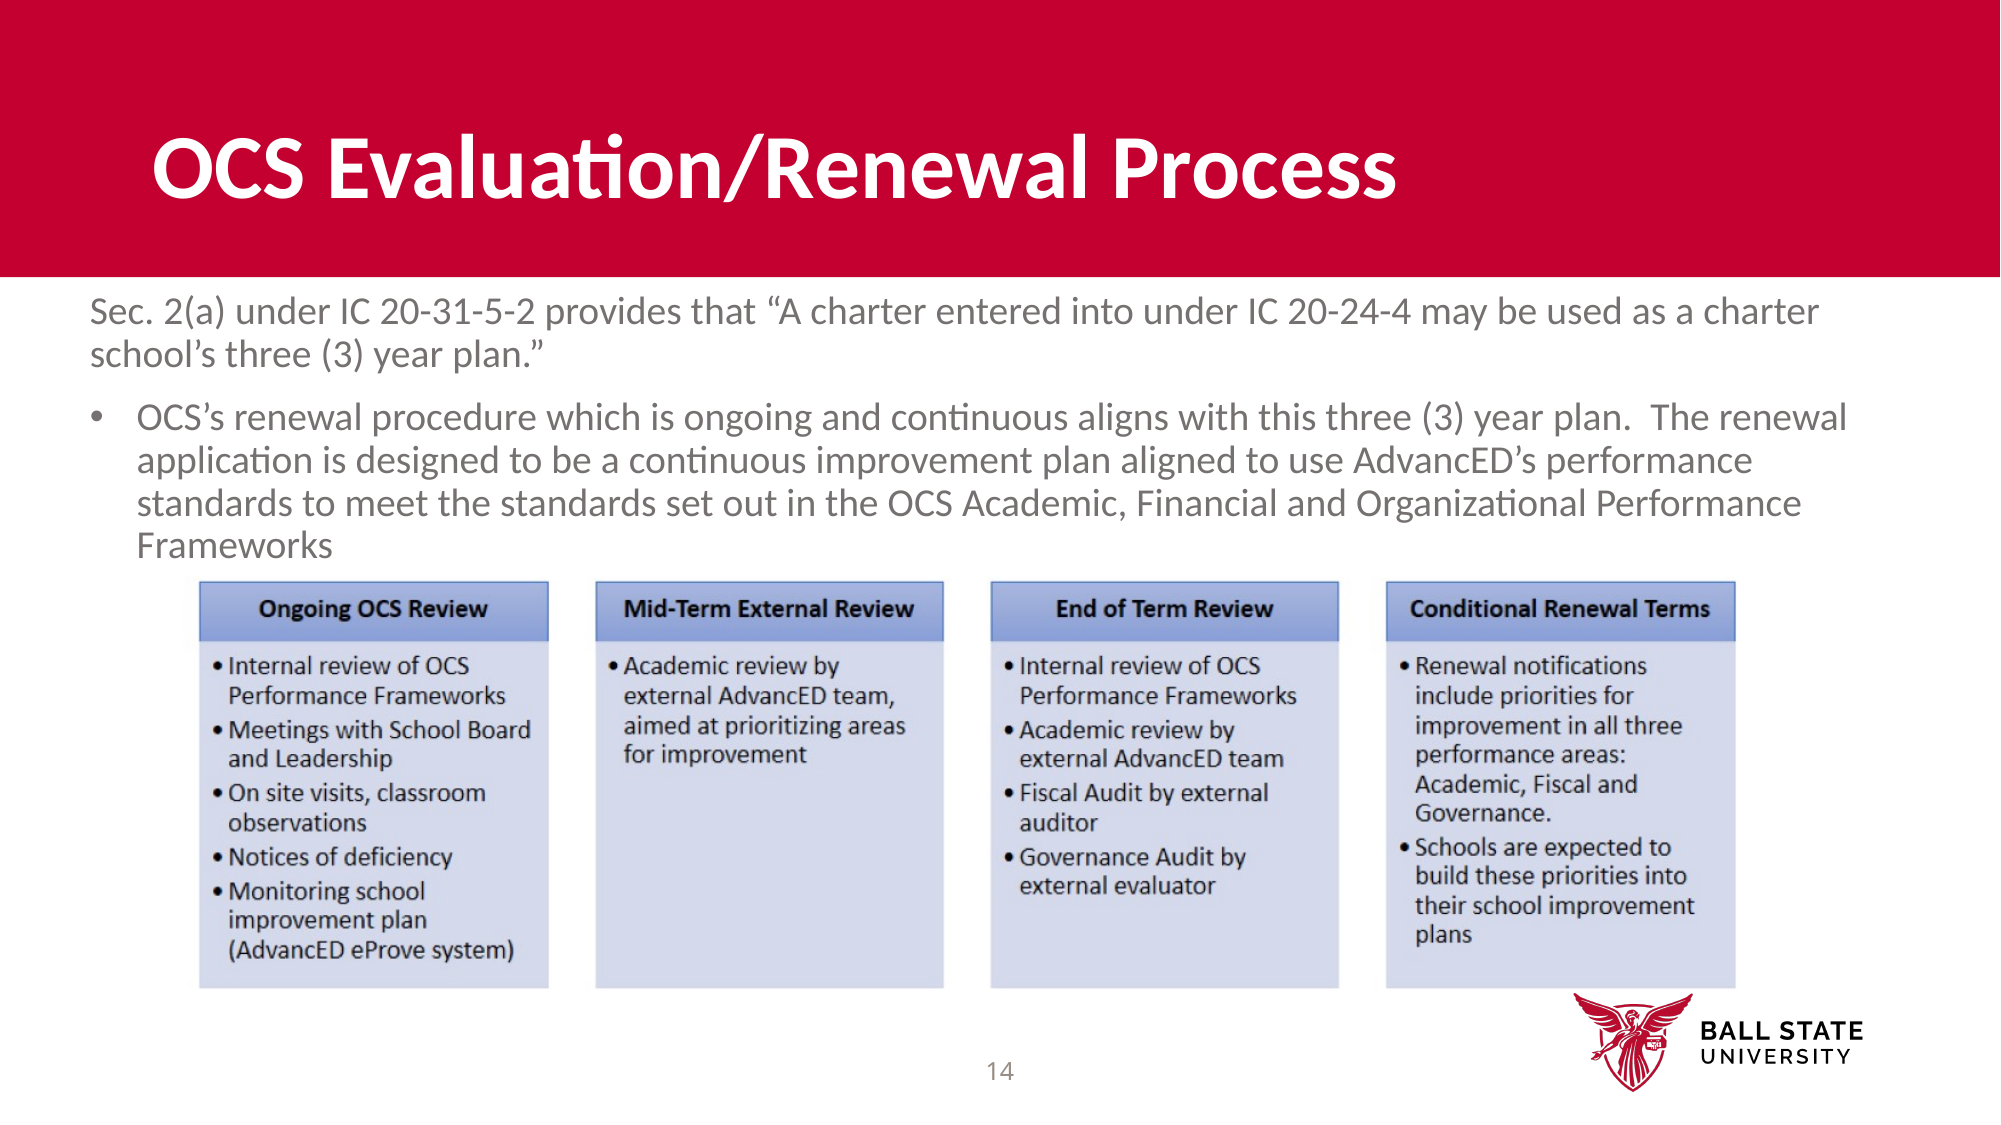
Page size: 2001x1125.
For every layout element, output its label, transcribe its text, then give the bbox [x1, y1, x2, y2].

list Sec. 2(a) under IC 20-31-5-2 provides that “A charter entered into under IC 20-24-4 may be used as a charter school’s three (3) year plan.” OCS’s renewal procedure which is ongoing and continuous aligns with this three (3) year plan. The renewal application is designed to be a continuous improvement plan aligned to use AdvancED’s performance standards to meet the standards set out in the OCS Academic, Financial and Organizational Performance Frameworks [74, 283, 1926, 562]
picture [74, 557, 1900, 991]
slide_number 14 [774, 1042, 1225, 1103]
title OCS Evaluation/Renewal Process [137, 59, 1863, 278]
